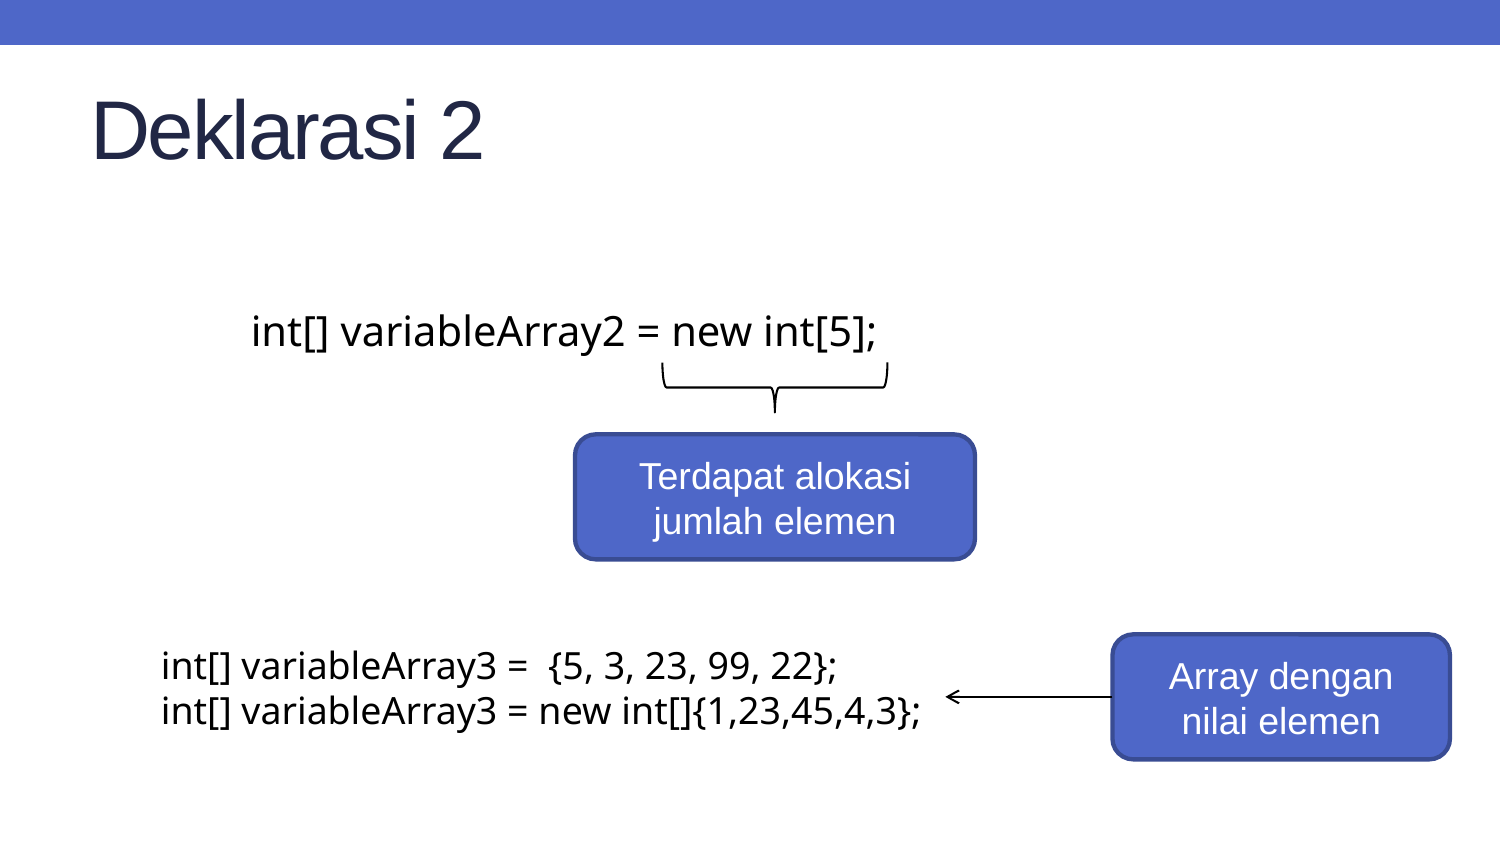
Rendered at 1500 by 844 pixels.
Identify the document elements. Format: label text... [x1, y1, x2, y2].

title Deklarasi 2 [75, 65, 1425, 188]
text_box Array dengan nilai elemen [1110, 632, 1453, 762]
text_box int[] variableArray3 = {5, 3, 23, 99, 22}; int[] variableArray3 = new int[]{1,23,45,4,3}; [145, 634, 937, 740]
text_box int[] variableArray2 = new int[5]; [235, 296, 893, 362]
text_box Terdapat alokasi jumlah elemen [572, 432, 978, 562]
text_box [661, 362, 889, 414]
